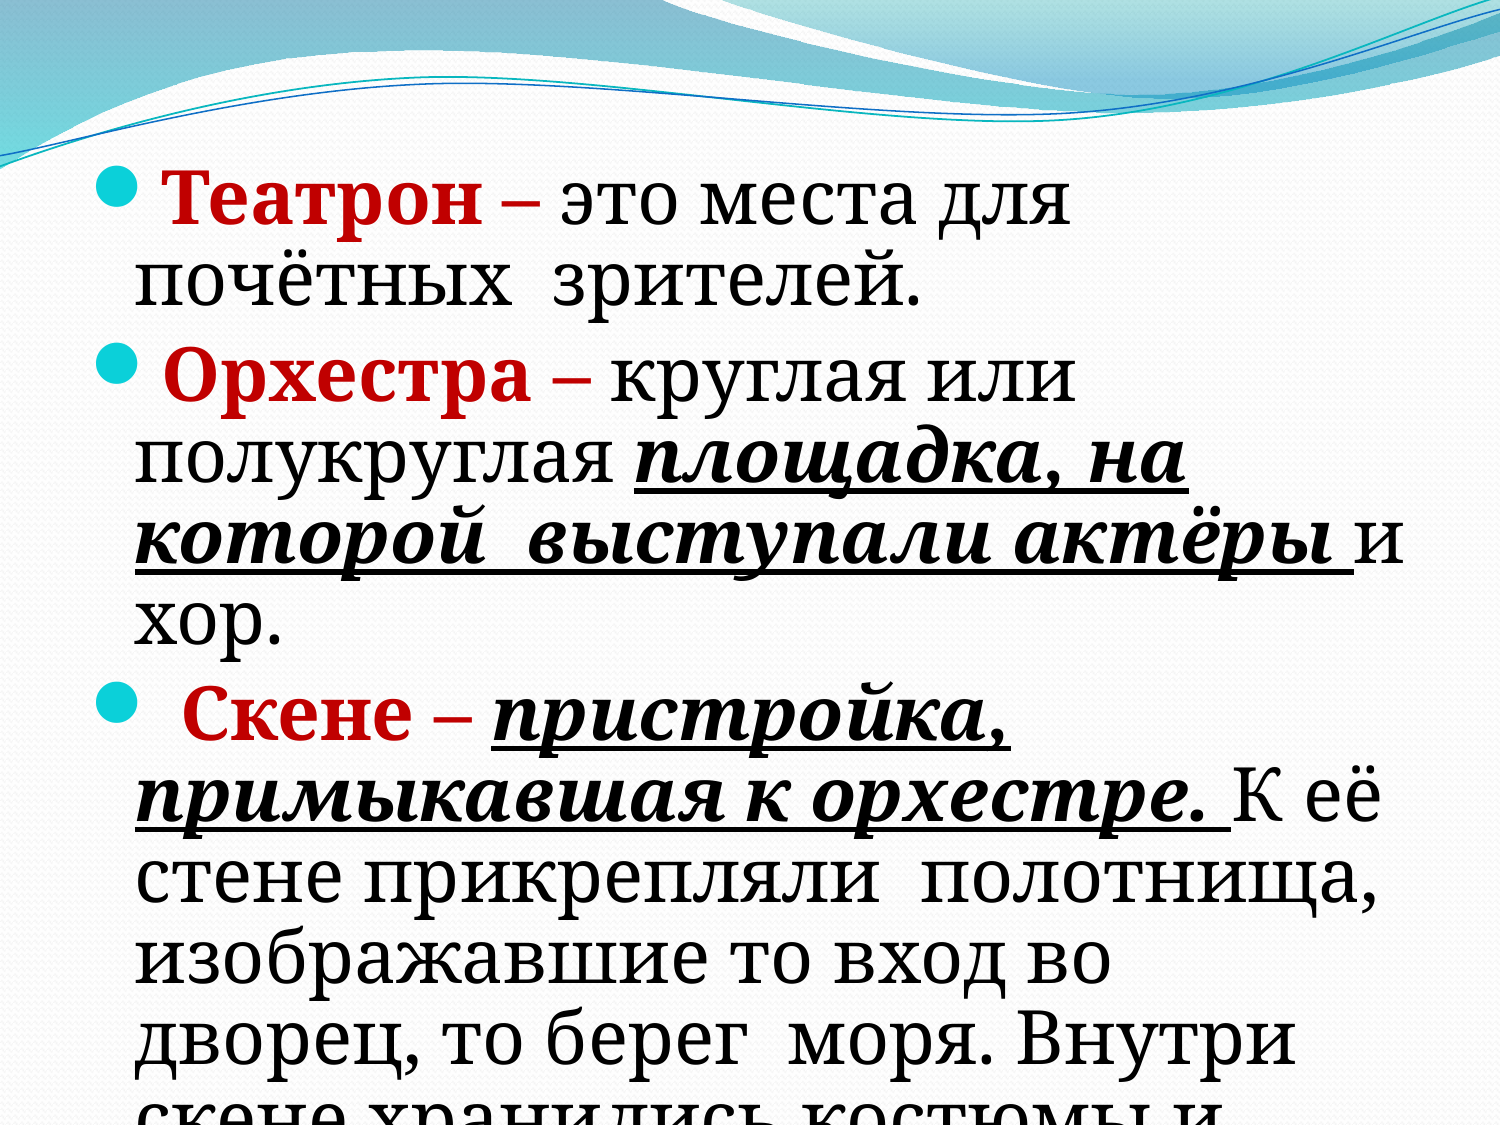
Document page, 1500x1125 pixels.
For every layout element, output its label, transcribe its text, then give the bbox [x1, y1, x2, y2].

list Театрон – это места для почётных зрителей. Орхестра – круглая или полукруглая площадка, на которой выступали актёры и хор. Скене – пристройка, примыкавшая к орхестре. К её стене прикрепляли полотнища, изображавшие то вход во дворец, то берег моря. Внутри скене хранились костюмы и маски актёров. [74, 152, 1426, 1038]
